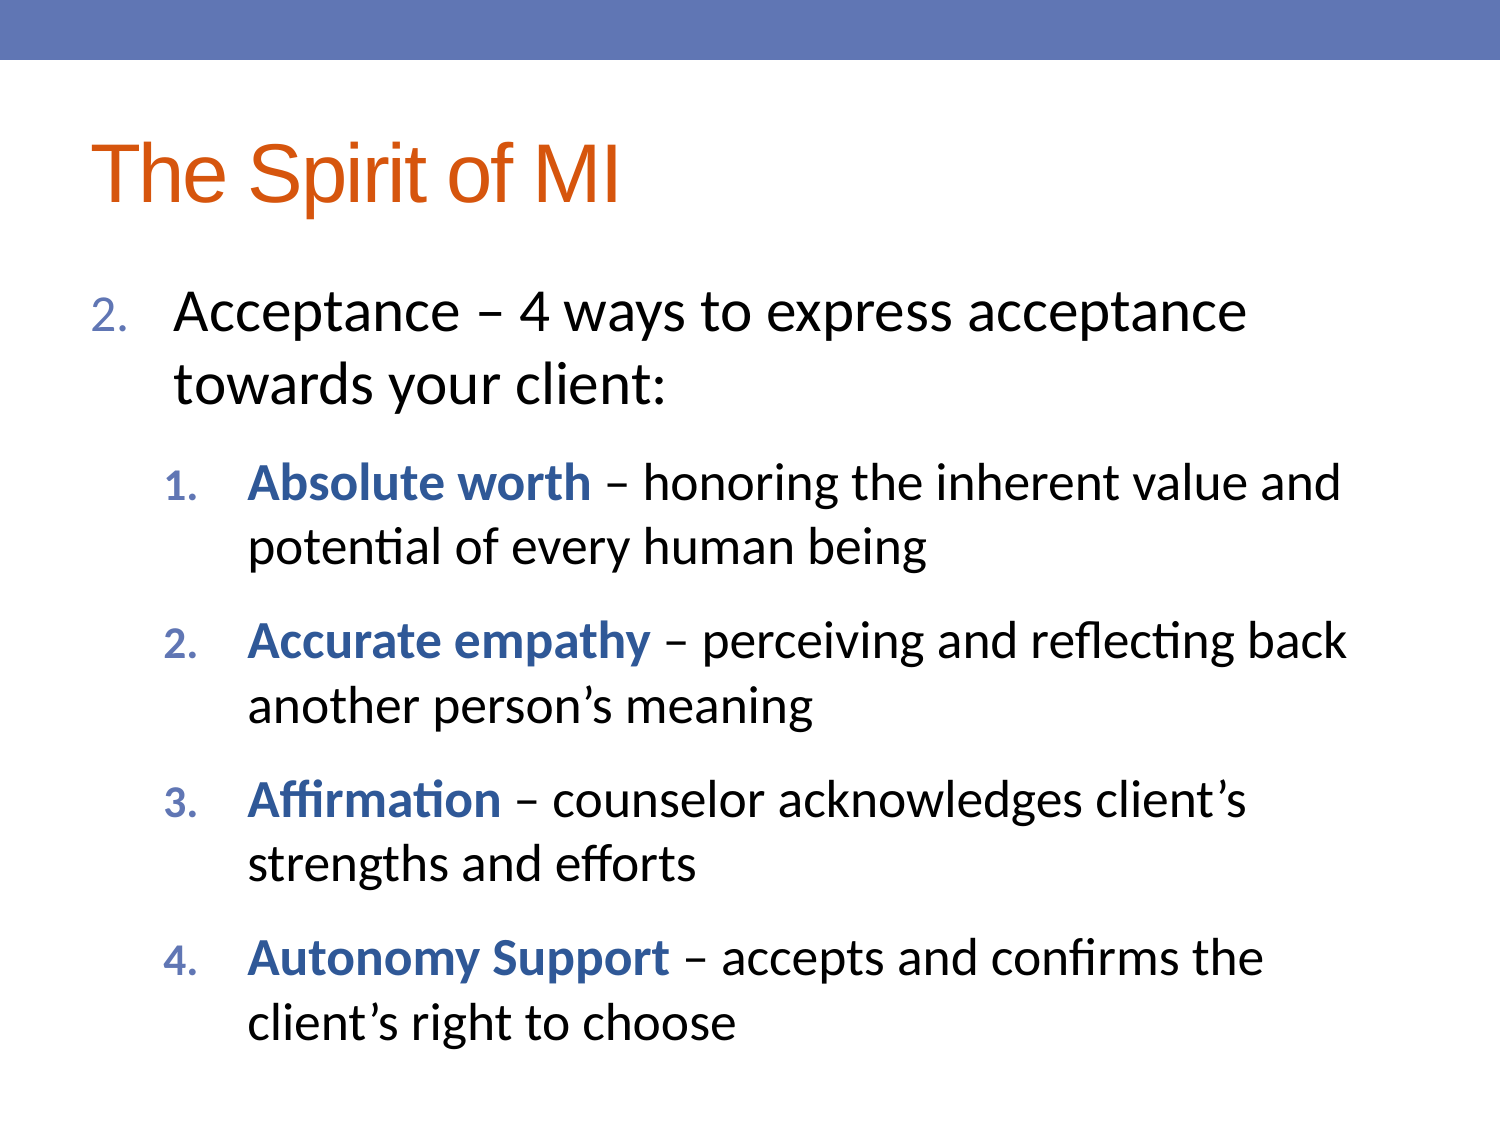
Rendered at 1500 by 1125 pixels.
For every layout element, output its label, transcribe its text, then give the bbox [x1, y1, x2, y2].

title The Spirit of MI [75, 87, 1425, 250]
list Acceptance – 4 ways to express acceptance towards your client: Absolute worth – honoring the inherent value and potential of every human being Accurate empathy – perceiving and reflecting back another person’s meaning Affirmation – counselor acknowledges client’s strengths and efforts Autonomy Support – accepts and confirms the client’s right to choose [75, 262, 1425, 1063]
